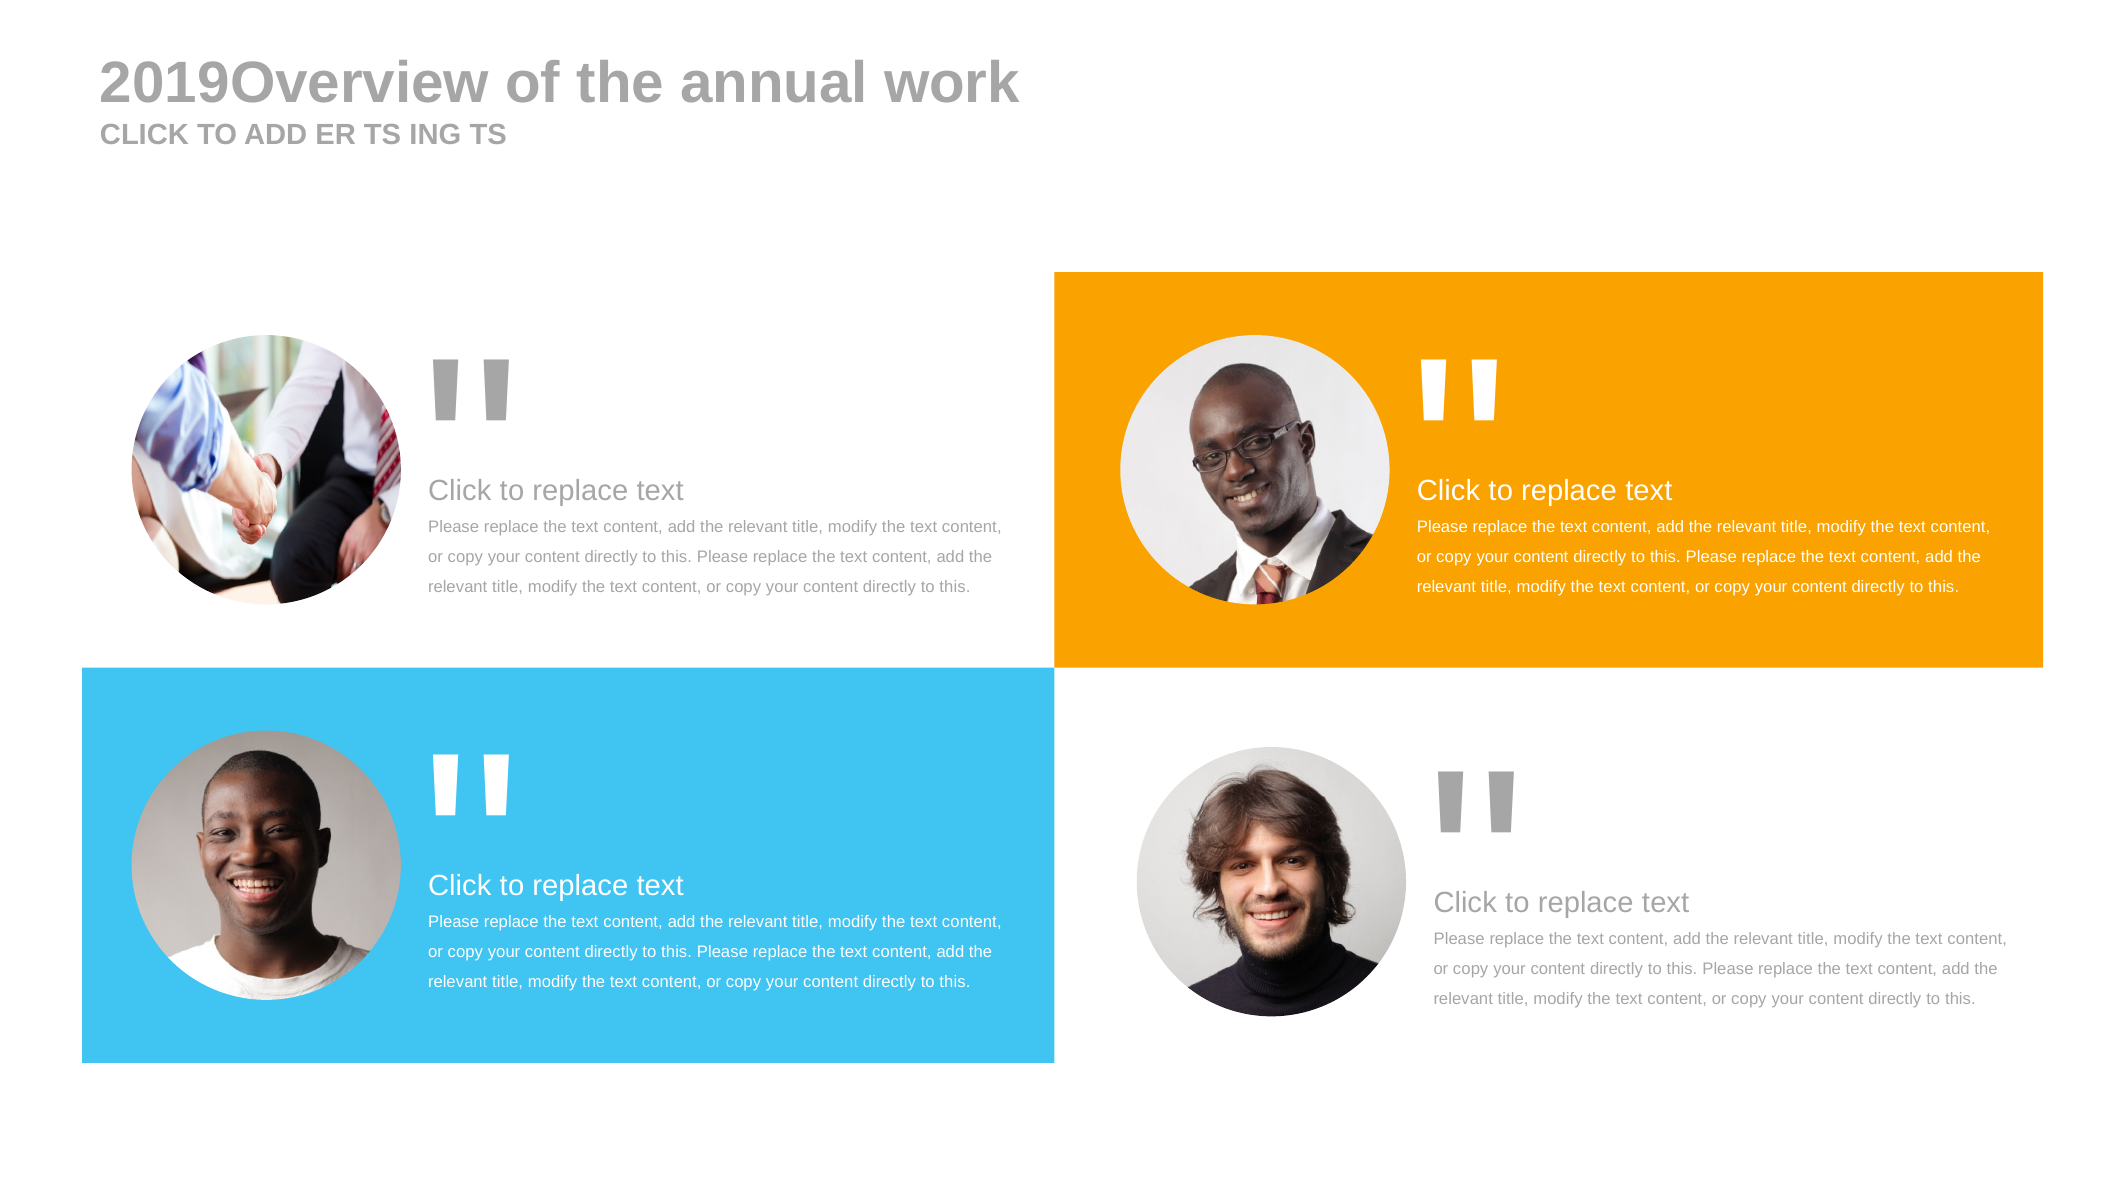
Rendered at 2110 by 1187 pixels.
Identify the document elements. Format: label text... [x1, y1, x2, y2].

text_box CLICK TO ADD ER TS ING TS [99, 115, 629, 151]
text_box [131, 272, 1015, 613]
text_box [1136, 684, 2020, 1025]
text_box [1054, 272, 2044, 668]
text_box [82, 667, 1055, 1064]
text_box 2019Overview of the annual work [99, 43, 1102, 115]
